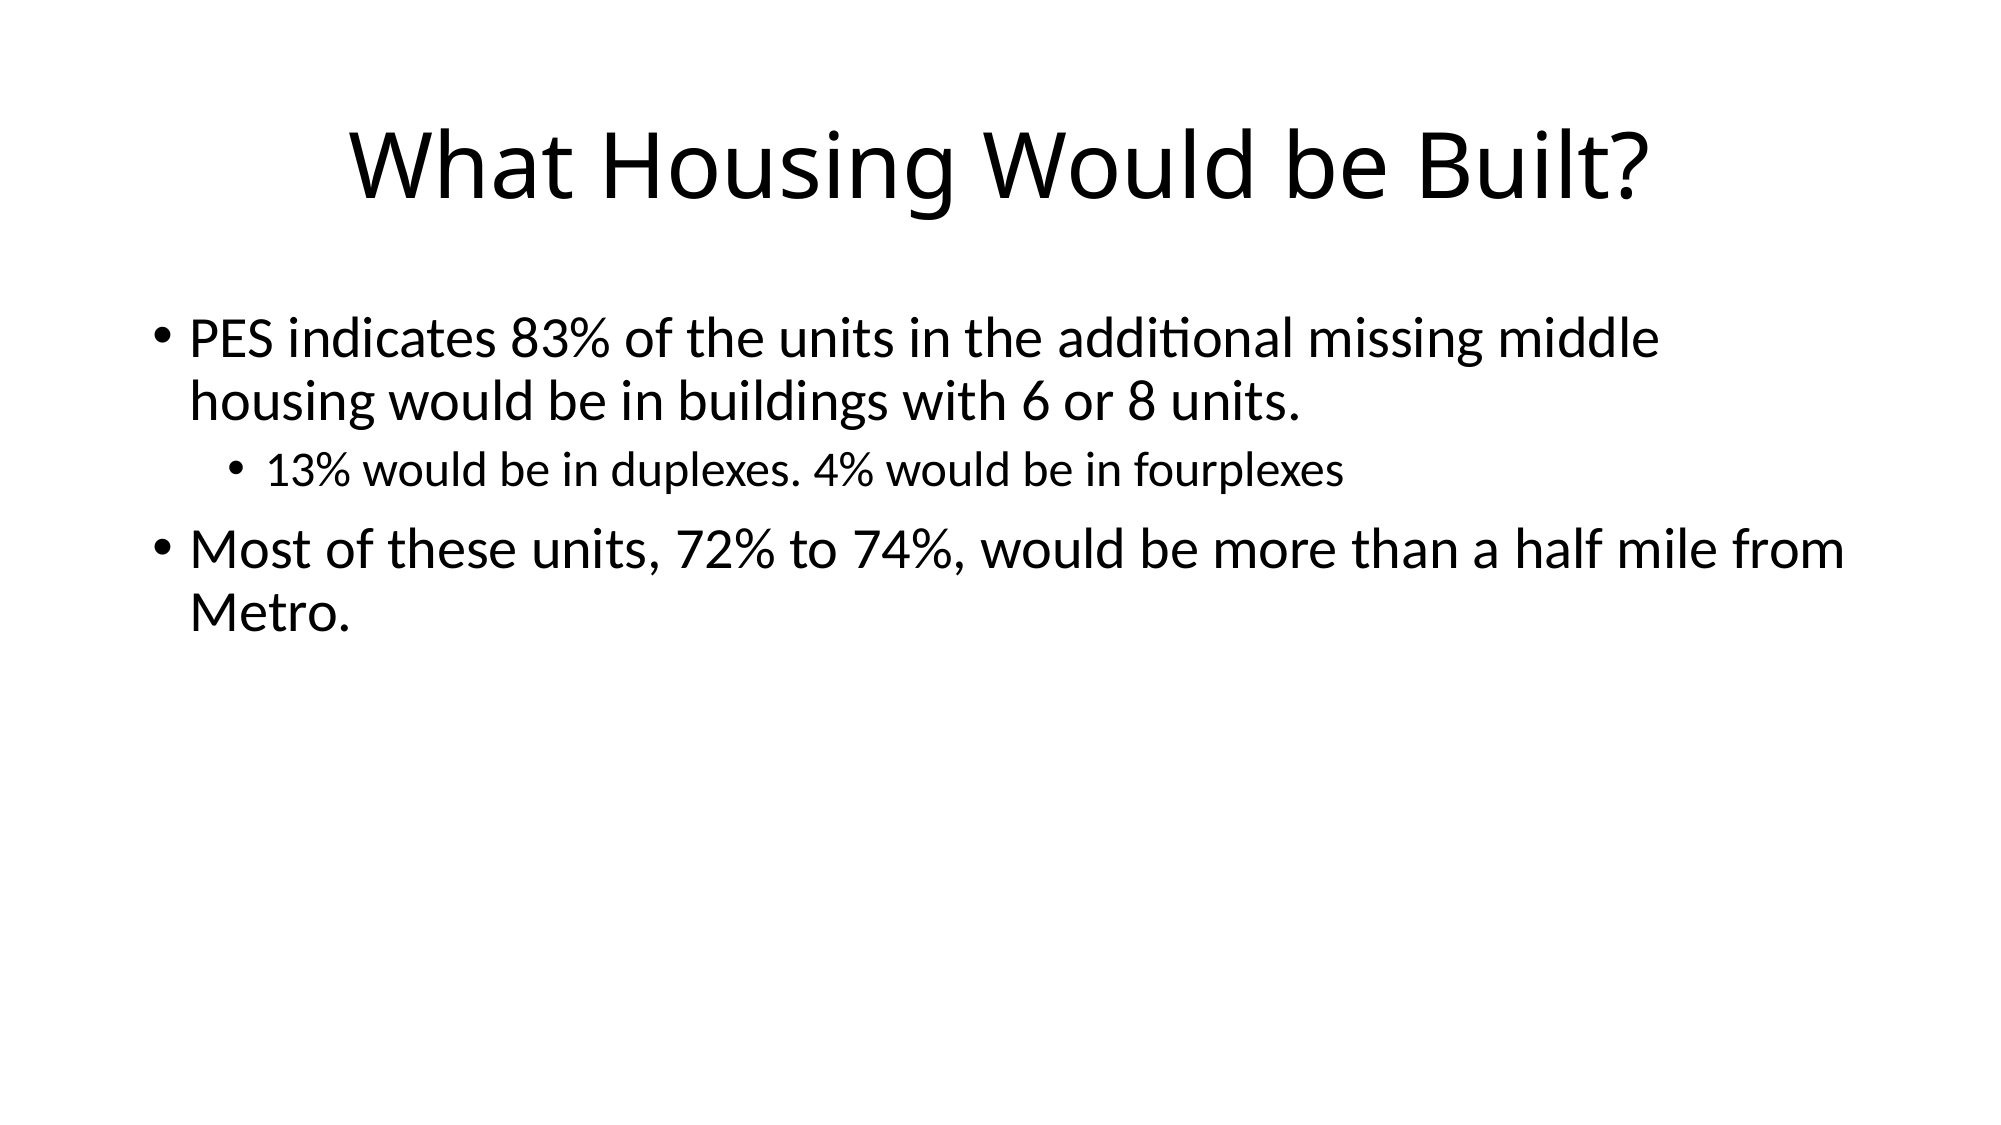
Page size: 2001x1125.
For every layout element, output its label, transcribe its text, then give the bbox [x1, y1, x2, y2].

list PES indicates 83% of the units in the additional missing middle housing would be in buildings with 6 or 8 units. 13% would be in duplexes. 4% would be in fourplexes Most of these units, 72% to 74%, would be more than a half mile from Metro. [137, 299, 1863, 1014]
title What Housing Would be Built? [137, 59, 1863, 278]
